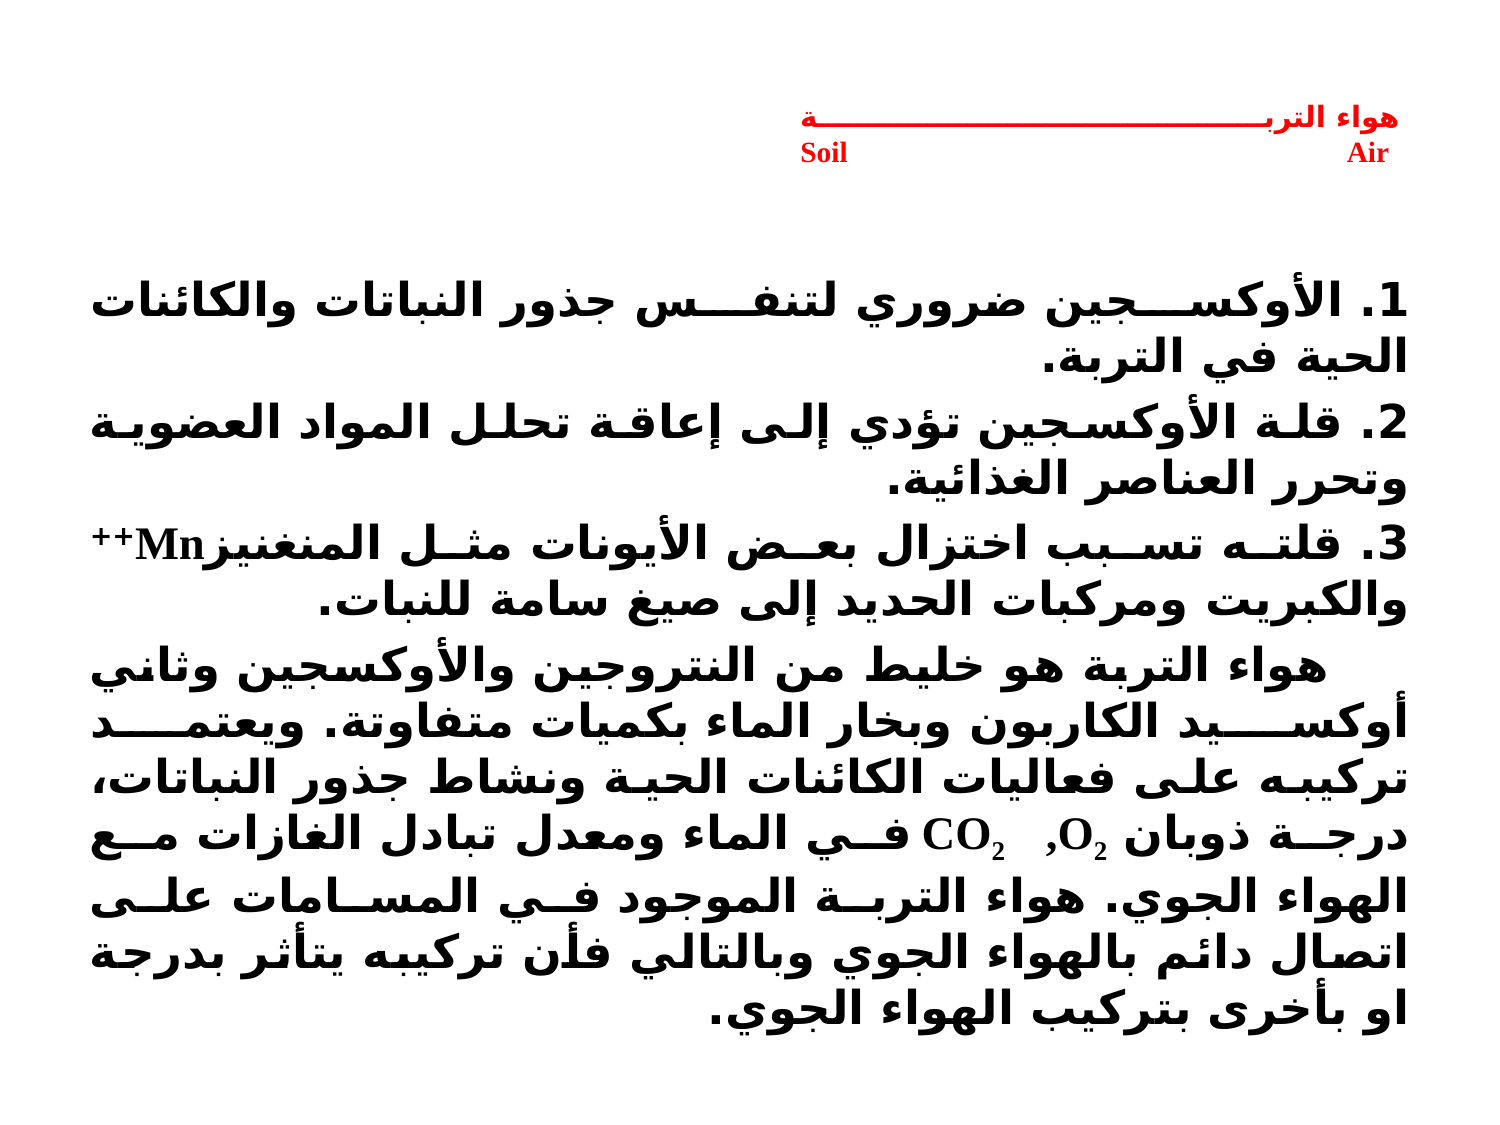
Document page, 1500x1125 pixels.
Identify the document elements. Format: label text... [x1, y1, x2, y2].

list 1. الأوكسجين ضروري لتنفس جذور النباتات والكائنات الحية في التربة. 2. قلة الأوكسجين تؤدي إلى إعاقة تحلل المواد العضوية وتحرر العناصر الغذائية. 3. قلته تسبب اختزال بعض الأيونات مثل المنغنيزMn++ والكبريت ومركبات الحديد إلى صيغ سامة للنبات. هواء التربة هو خليط من النتروجين والأوكسجين وثاني أوكسيد الكاربون وبخار الماء بكميات متفاوتة. ويعتمد تركيبه على فعاليات الكائنات الحية ونشاط جذور النباتات، درجة ذوبان CO2 ,O2 في الماء ومعدل تبادل الغازات مع الهواء الجوي. هواء التربة الموجود في المسامات على اتصال دائم بالهواء الجوي وبالتالي فأن تركيبه يتأثر بدرجة او بأخرى بتركيب الهواء الجوي. [75, 262, 1425, 1047]
title هواء التربة Soil Air [785, 90, 1415, 206]
